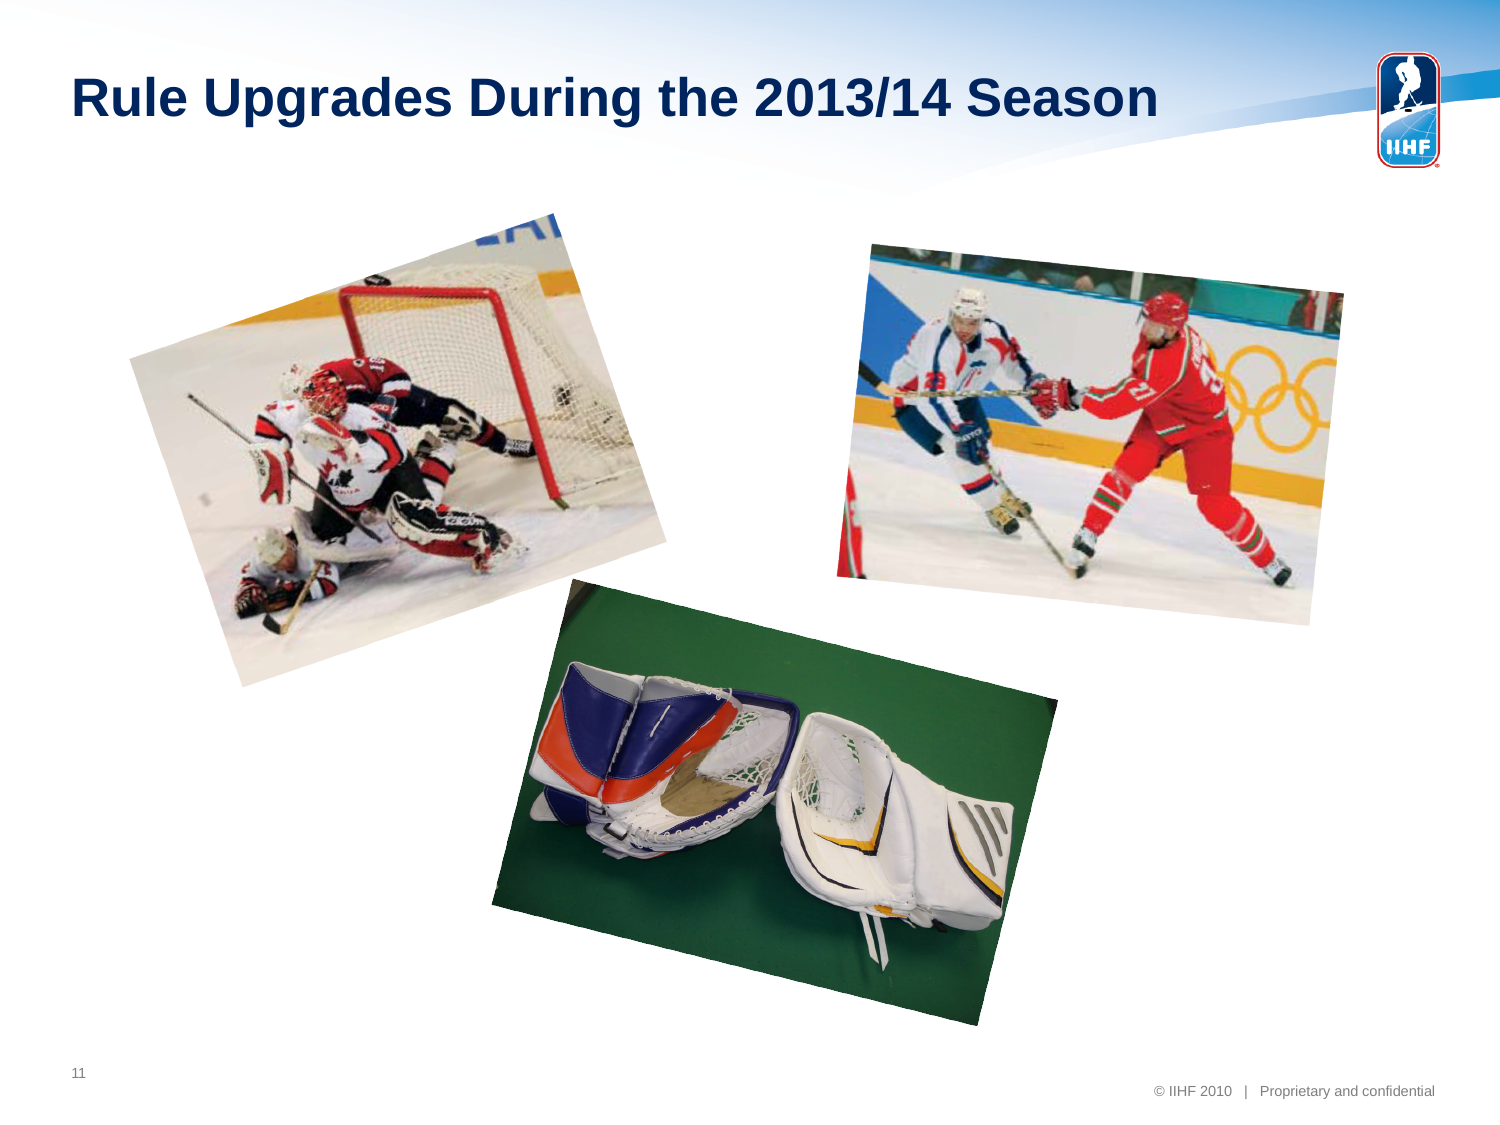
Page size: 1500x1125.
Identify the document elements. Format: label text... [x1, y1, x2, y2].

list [172, 275, 622, 625]
picture [0, 0, 1500, 1125]
slide_number 11 [56, 1043, 407, 1104]
title Rule Upgrades During the 2013/14 Season [70, 62, 1372, 178]
